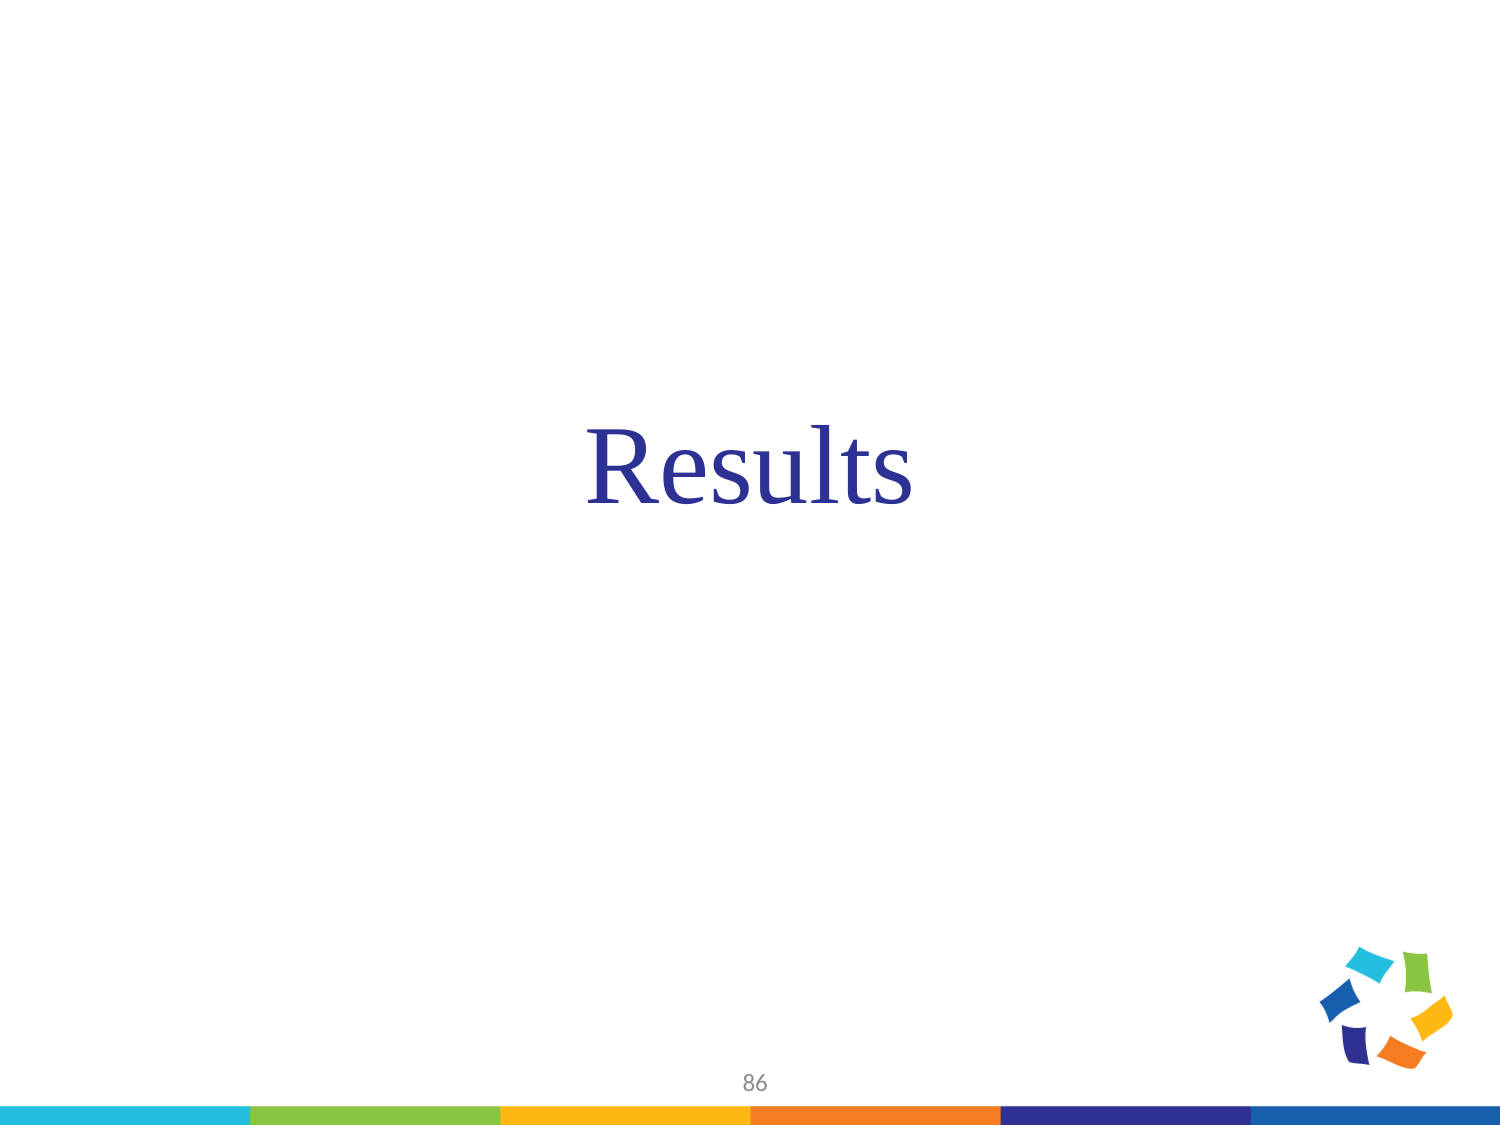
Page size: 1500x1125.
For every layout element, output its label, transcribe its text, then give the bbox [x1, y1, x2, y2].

title Results [103, 358, 1397, 576]
slide_number 86 [445, 1051, 783, 1112]
picture [0, 0, 1500, 1125]
